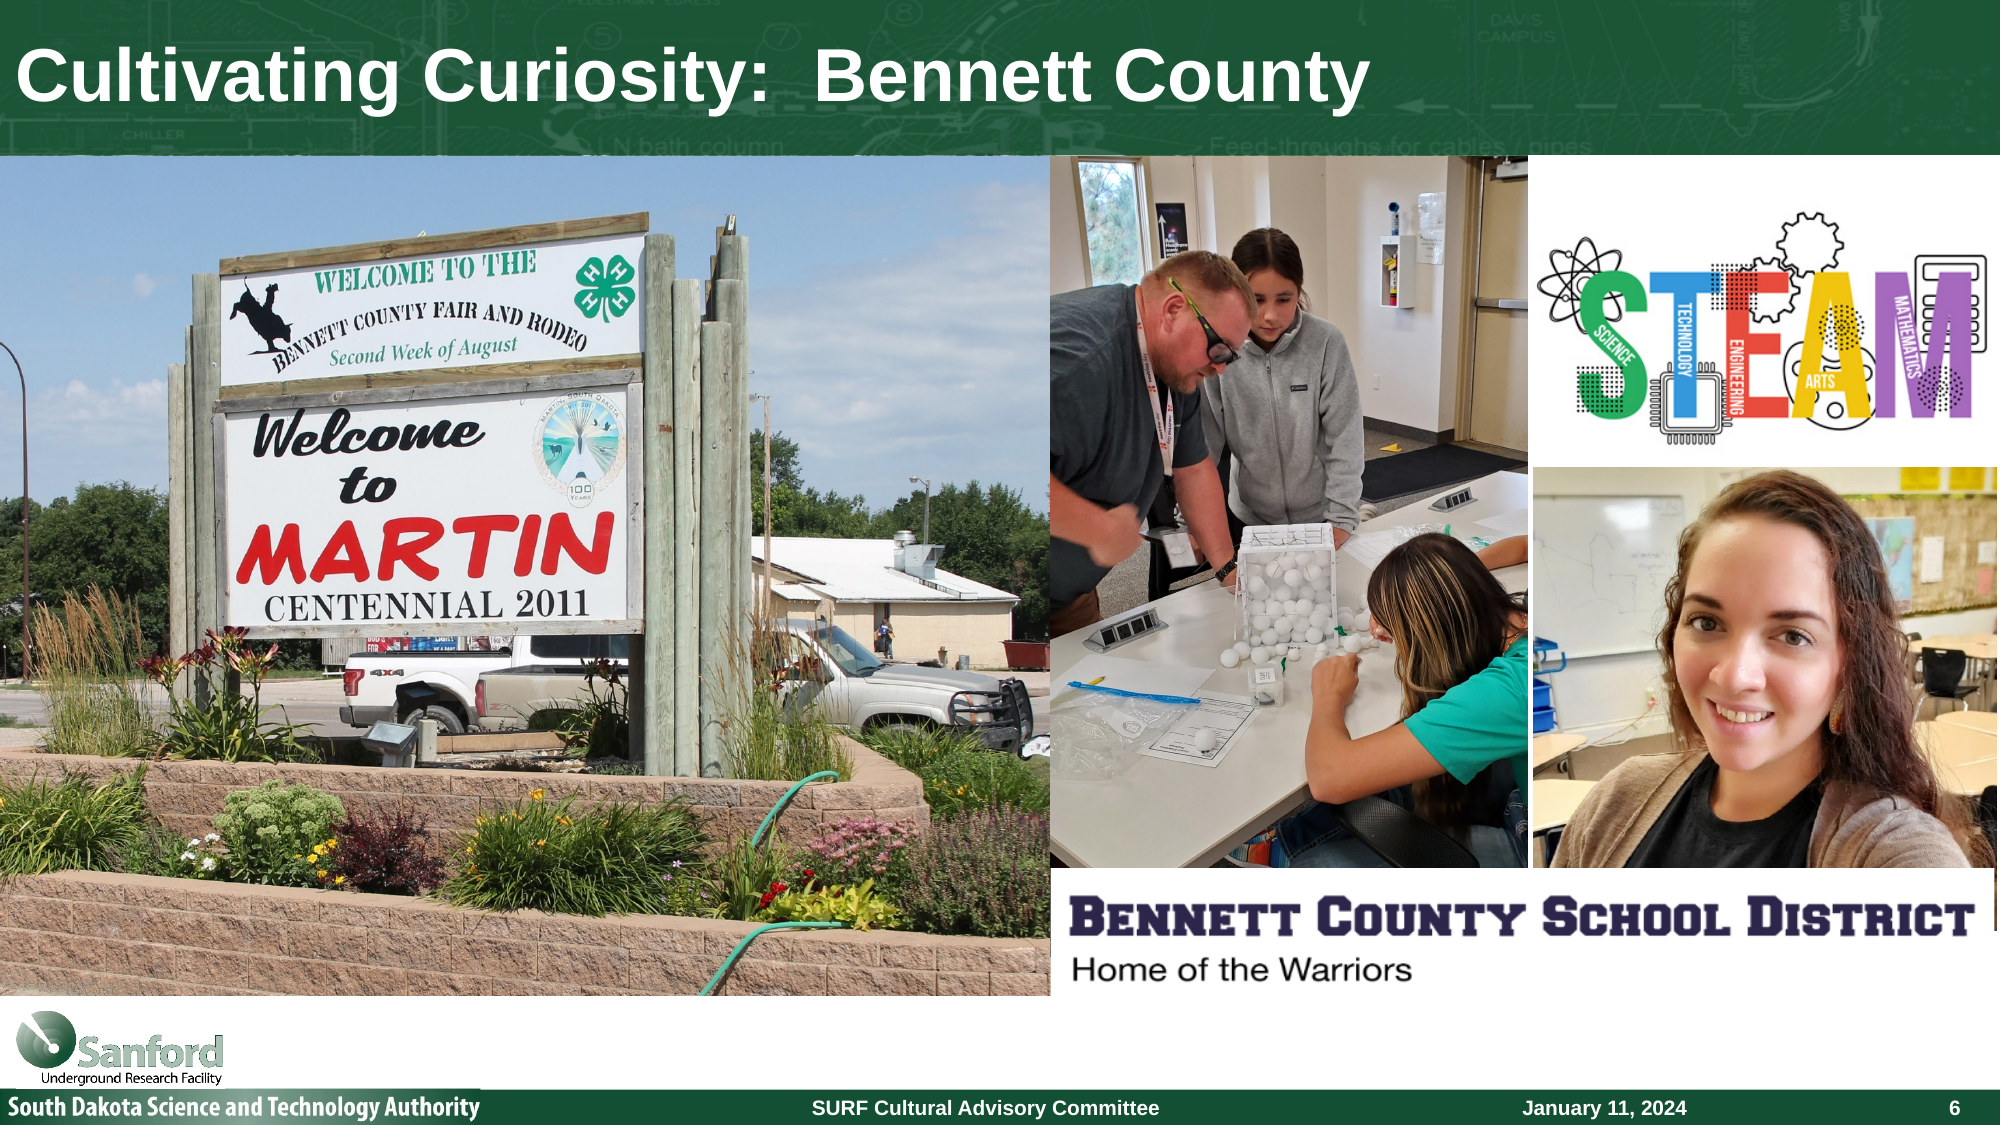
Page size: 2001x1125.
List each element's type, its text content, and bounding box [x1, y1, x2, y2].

picture [0, 155, 2001, 996]
picture [0, 1009, 481, 1125]
footer SURF Cultural Advisory Committee [639, 1089, 1333, 1125]
title Cultivating Curiosity: Bennett County [0, 0, 2000, 156]
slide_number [1342, 1093, 1765, 1122]
slide_number 6 [1862, 1088, 1976, 1125]
